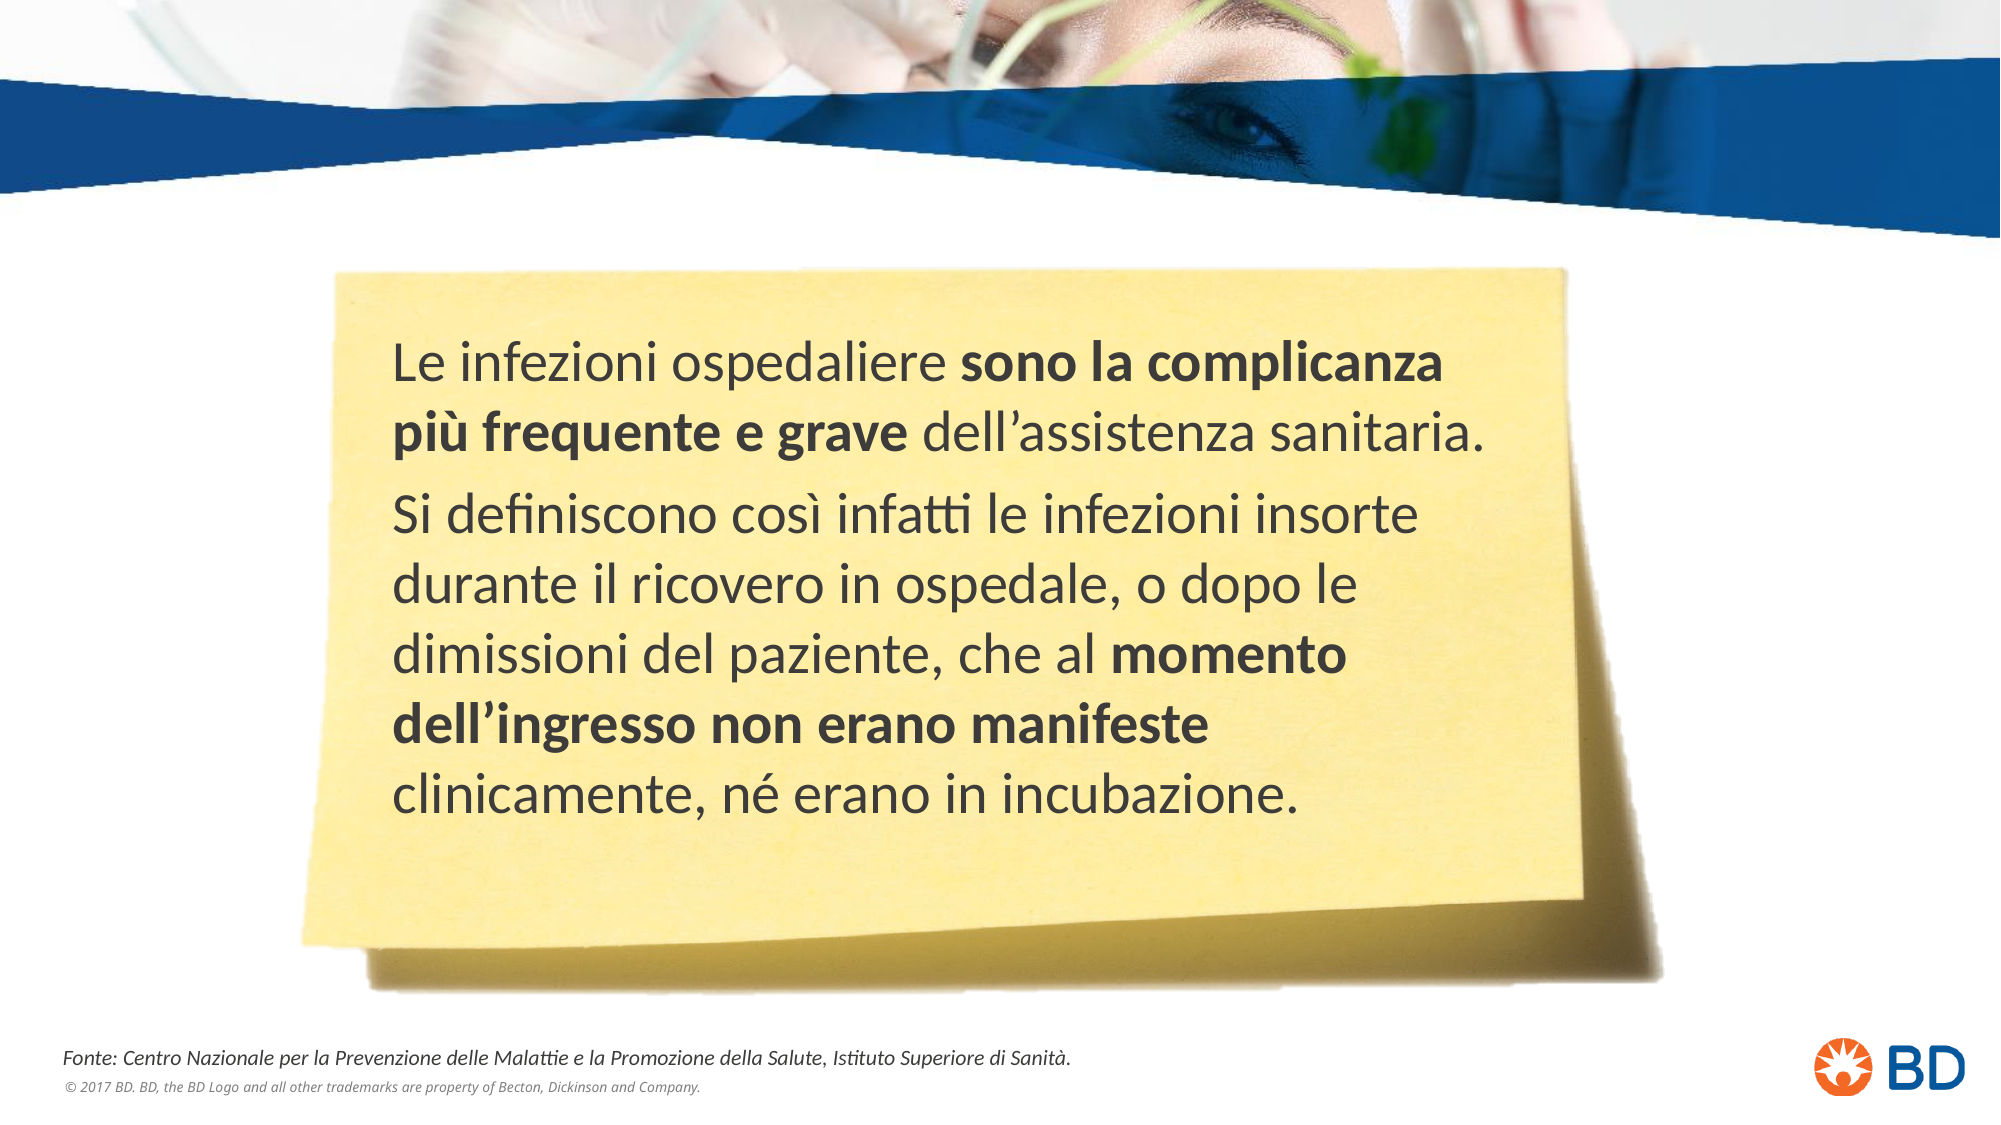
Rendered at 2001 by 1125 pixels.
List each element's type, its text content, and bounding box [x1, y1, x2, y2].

text_box Fonte: Centro Nazionale per la Prevenzione delle Malattie e la Promozione della Salute, Istituto Superiore di Sanità. [48, 1026, 1691, 1088]
picture [0, 0, 2000, 1021]
